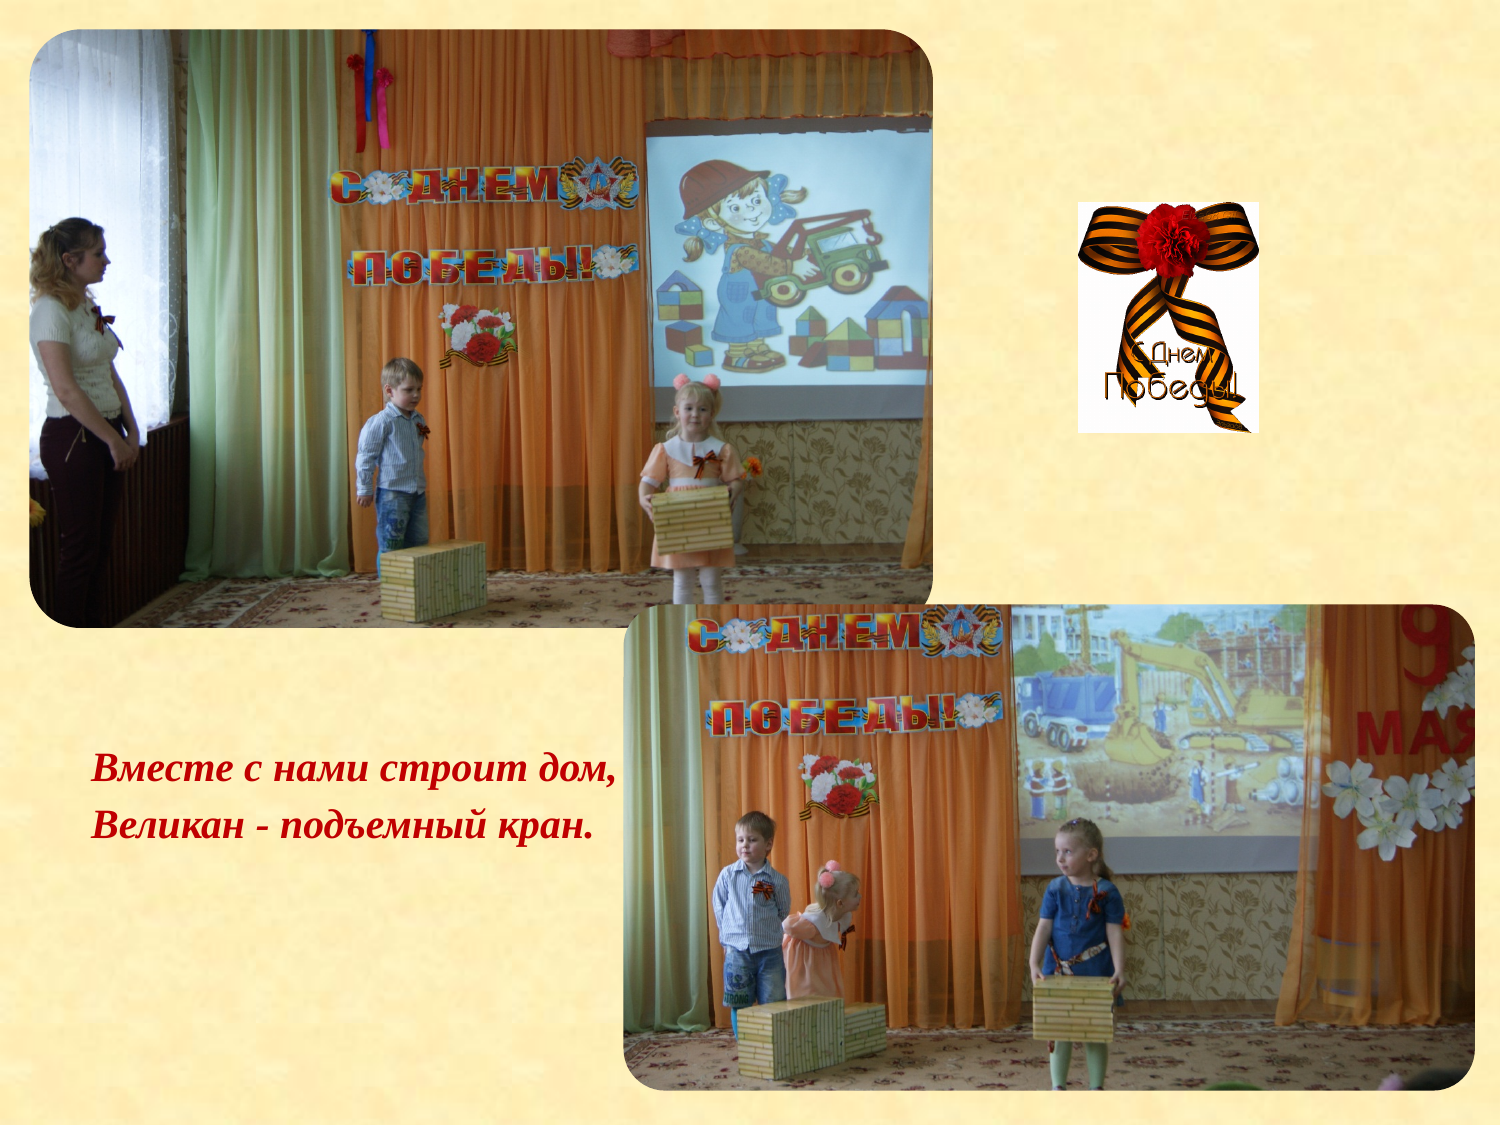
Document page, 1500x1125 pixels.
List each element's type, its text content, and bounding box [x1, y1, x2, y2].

picture [0, 0, 1500, 1125]
text_box Вместе с нами строит дом, Великан - подъемный кран. [29, 637, 618, 855]
